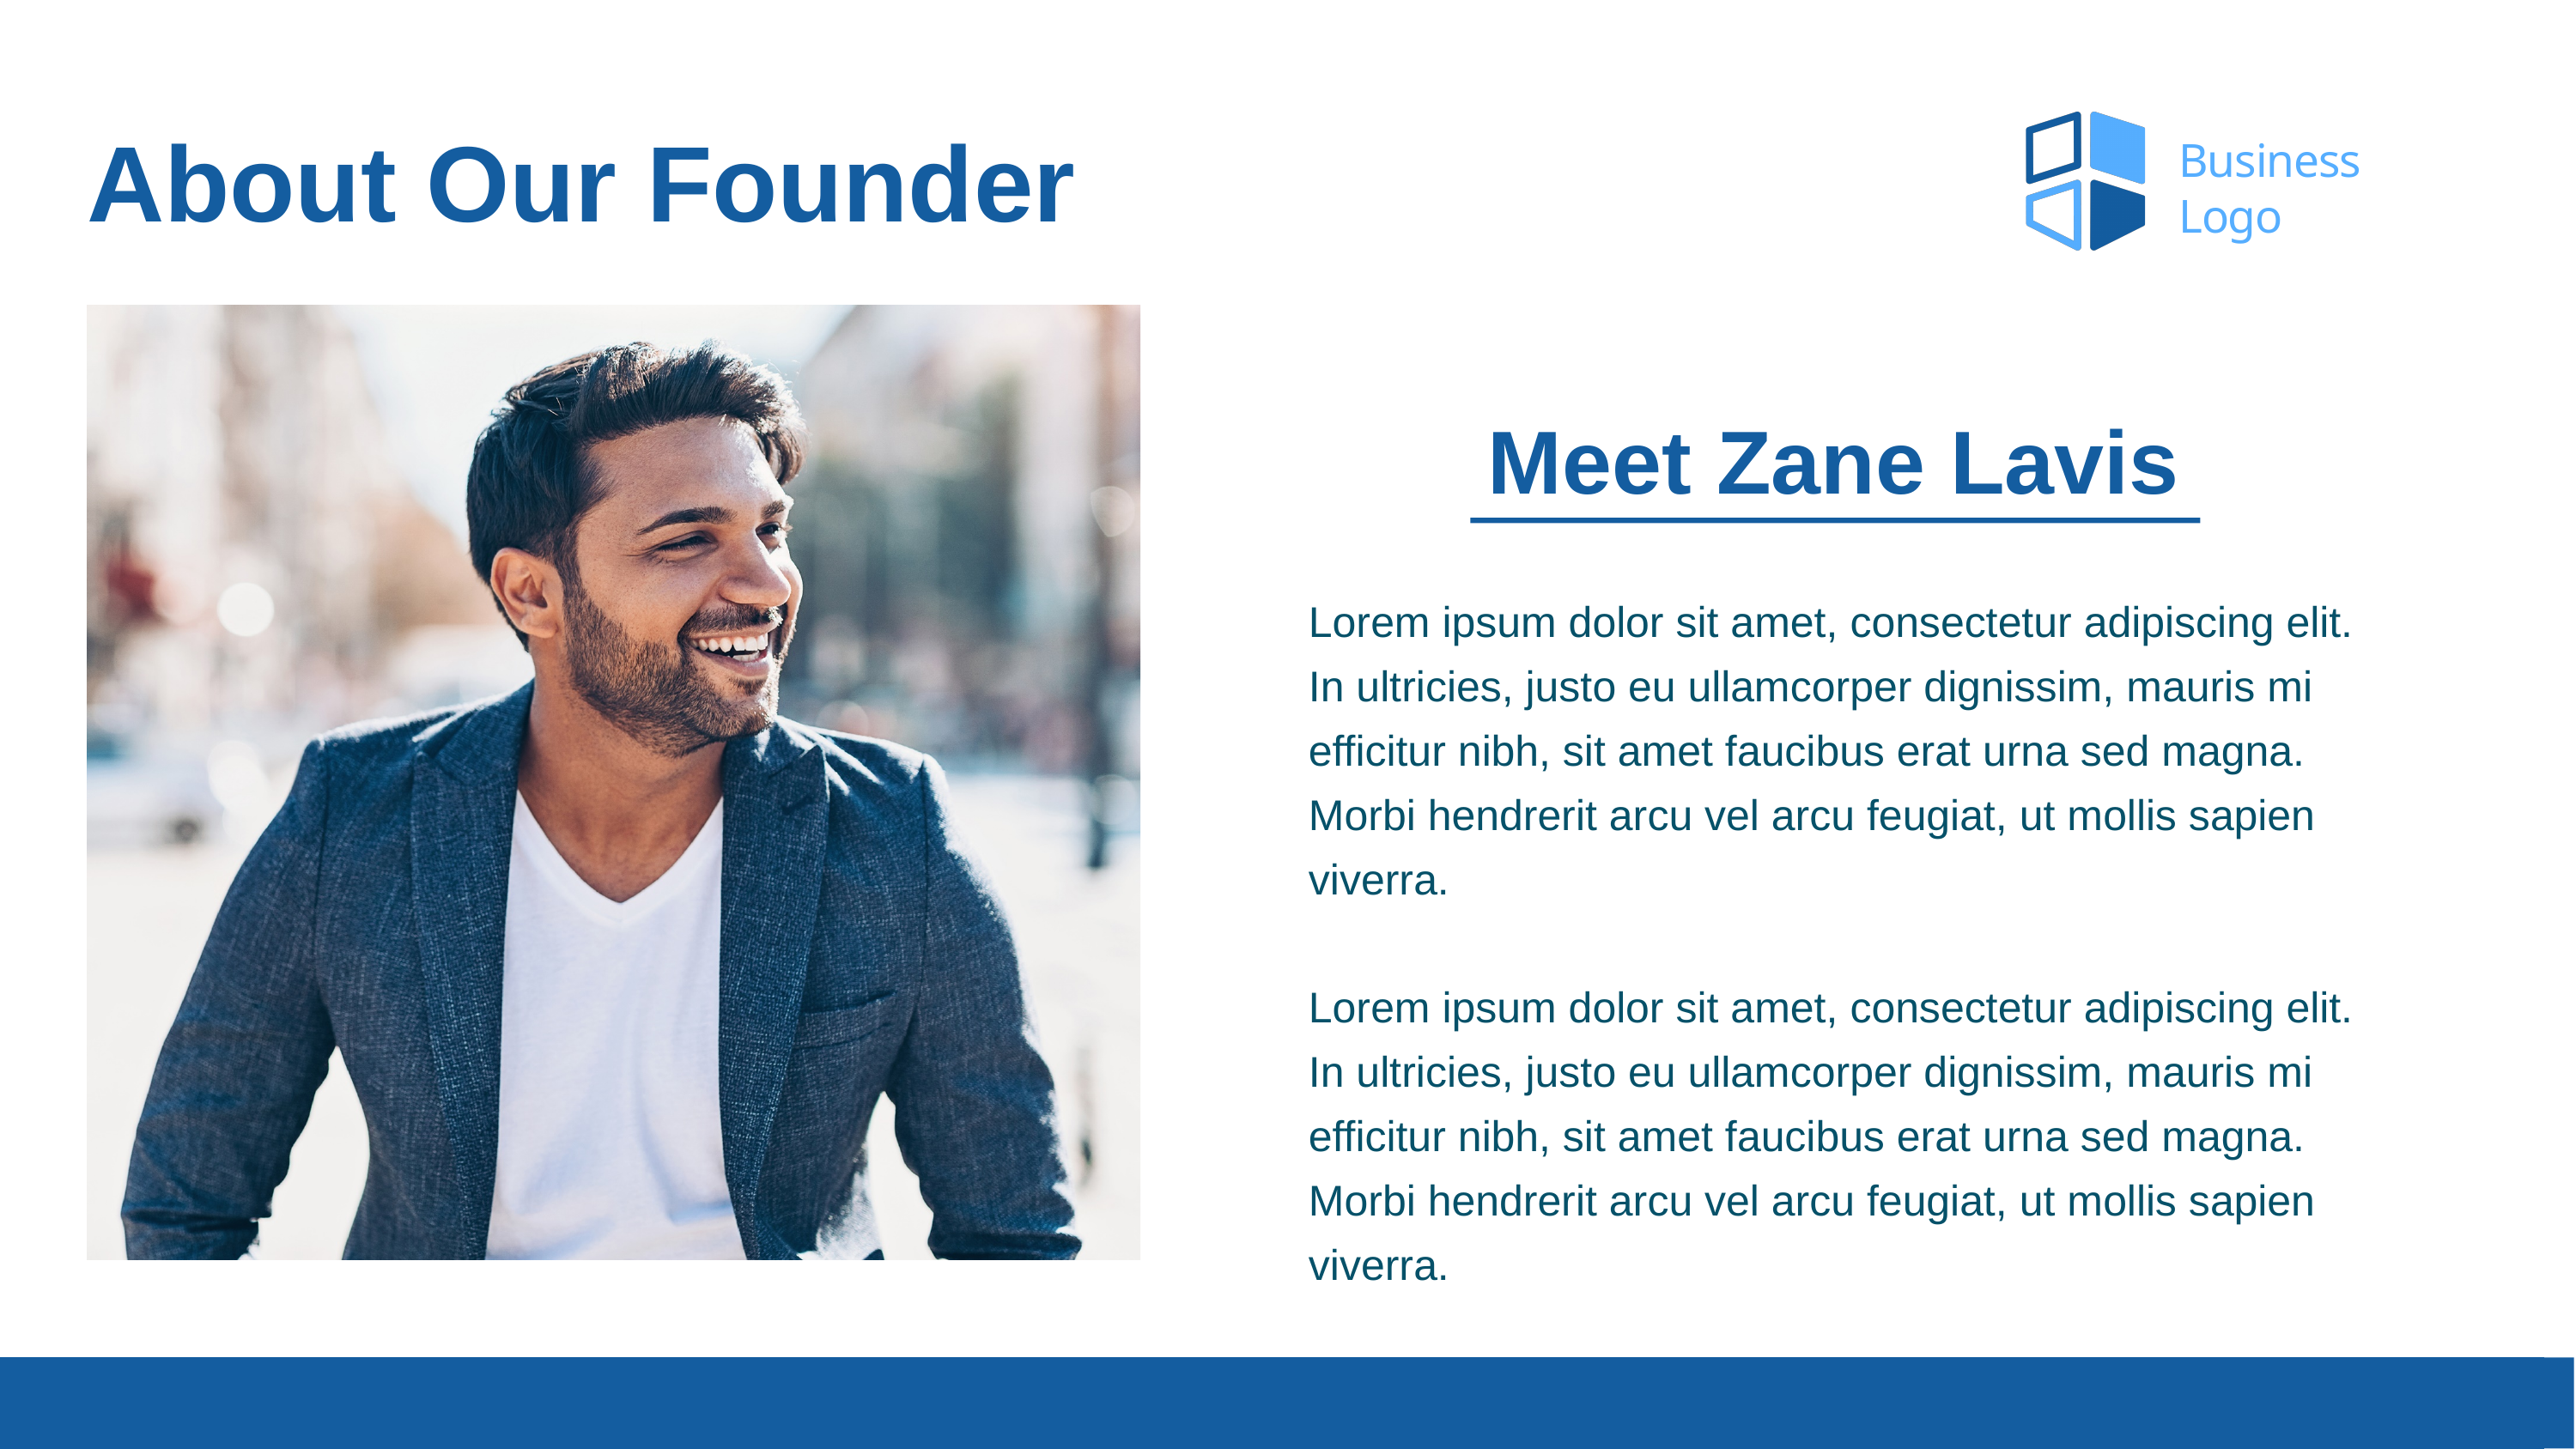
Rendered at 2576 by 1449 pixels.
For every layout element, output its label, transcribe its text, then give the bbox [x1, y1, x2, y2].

text_box Business Logo [2178, 130, 2479, 243]
text_box Meet Zane Lavis [1323, 423, 2437, 512]
text_box [2026, 112, 2146, 251]
text_box About Our Founder [87, 114, 1118, 244]
text_box Lorem ipsum dolor sit amet, consectetur adipiscing elit. In ultricies, justo eu ullamcorper dignissim, mauris mi efficitur nibh, sit amet faucibus erat urna sed magna. Morbi hendrerit arcu vel arcu feugiat, ut mollis sapien viverra. Lorem ipsum dolor sit amet, consectetur adipiscing elit. In ultricies, justo eu ullamcorper dignissim, mauris mi efficitur nibh, sit amet faucibus erat urna sed magna. Morbi hendrerit arcu vel arcu feugiat, ut mollis sapien viverra. [1323, 581, 2362, 1289]
picture [86, 304, 1141, 1260]
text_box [1225, 130, 1318, 1449]
